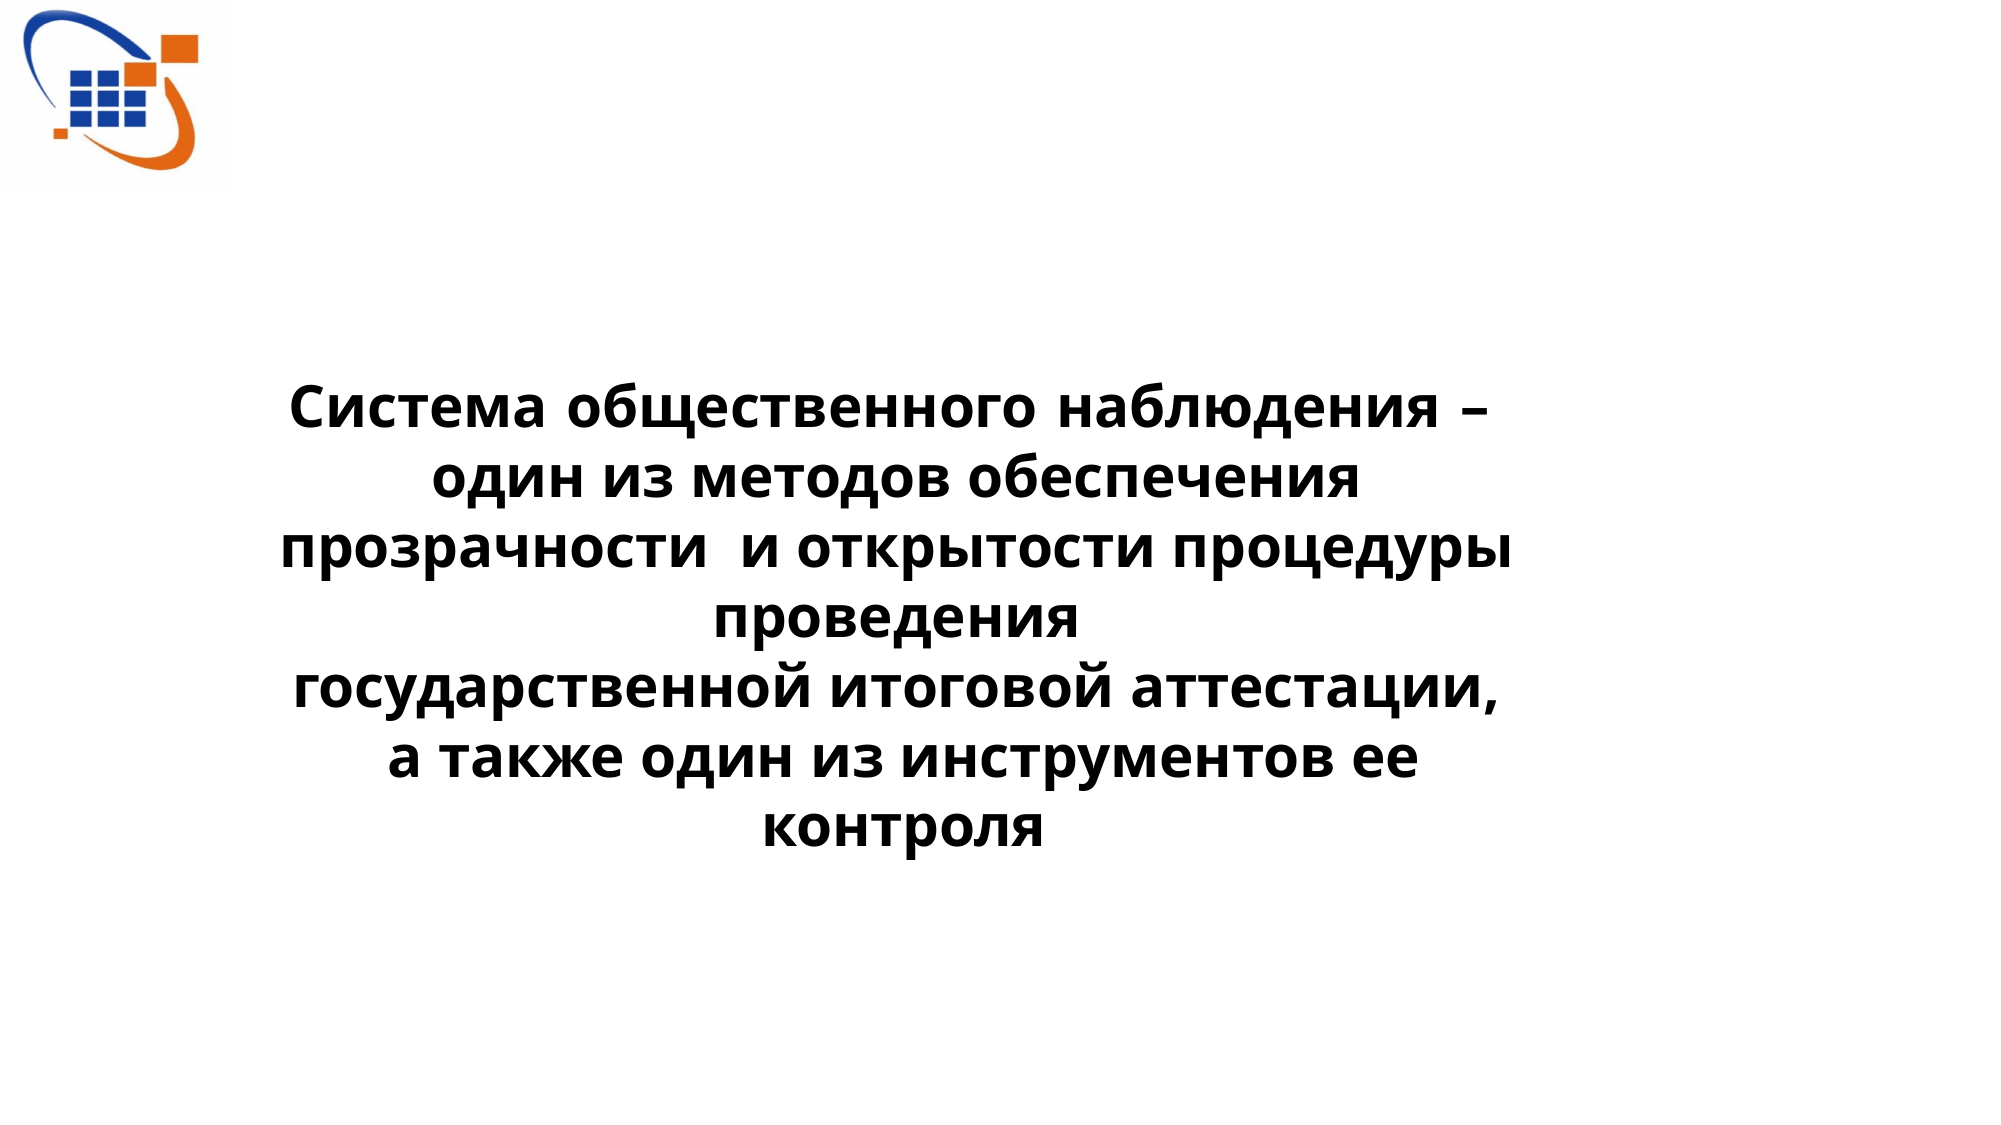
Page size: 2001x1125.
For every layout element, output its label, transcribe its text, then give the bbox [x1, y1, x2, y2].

picture [17, 16, 218, 173]
text_box Система общественного наблюдения – один из методов обеспечения прозрачности и открытости процедуры проведения государственной итоговой аттестации, а также один из инструментов ее контроля [222, 366, 1570, 859]
